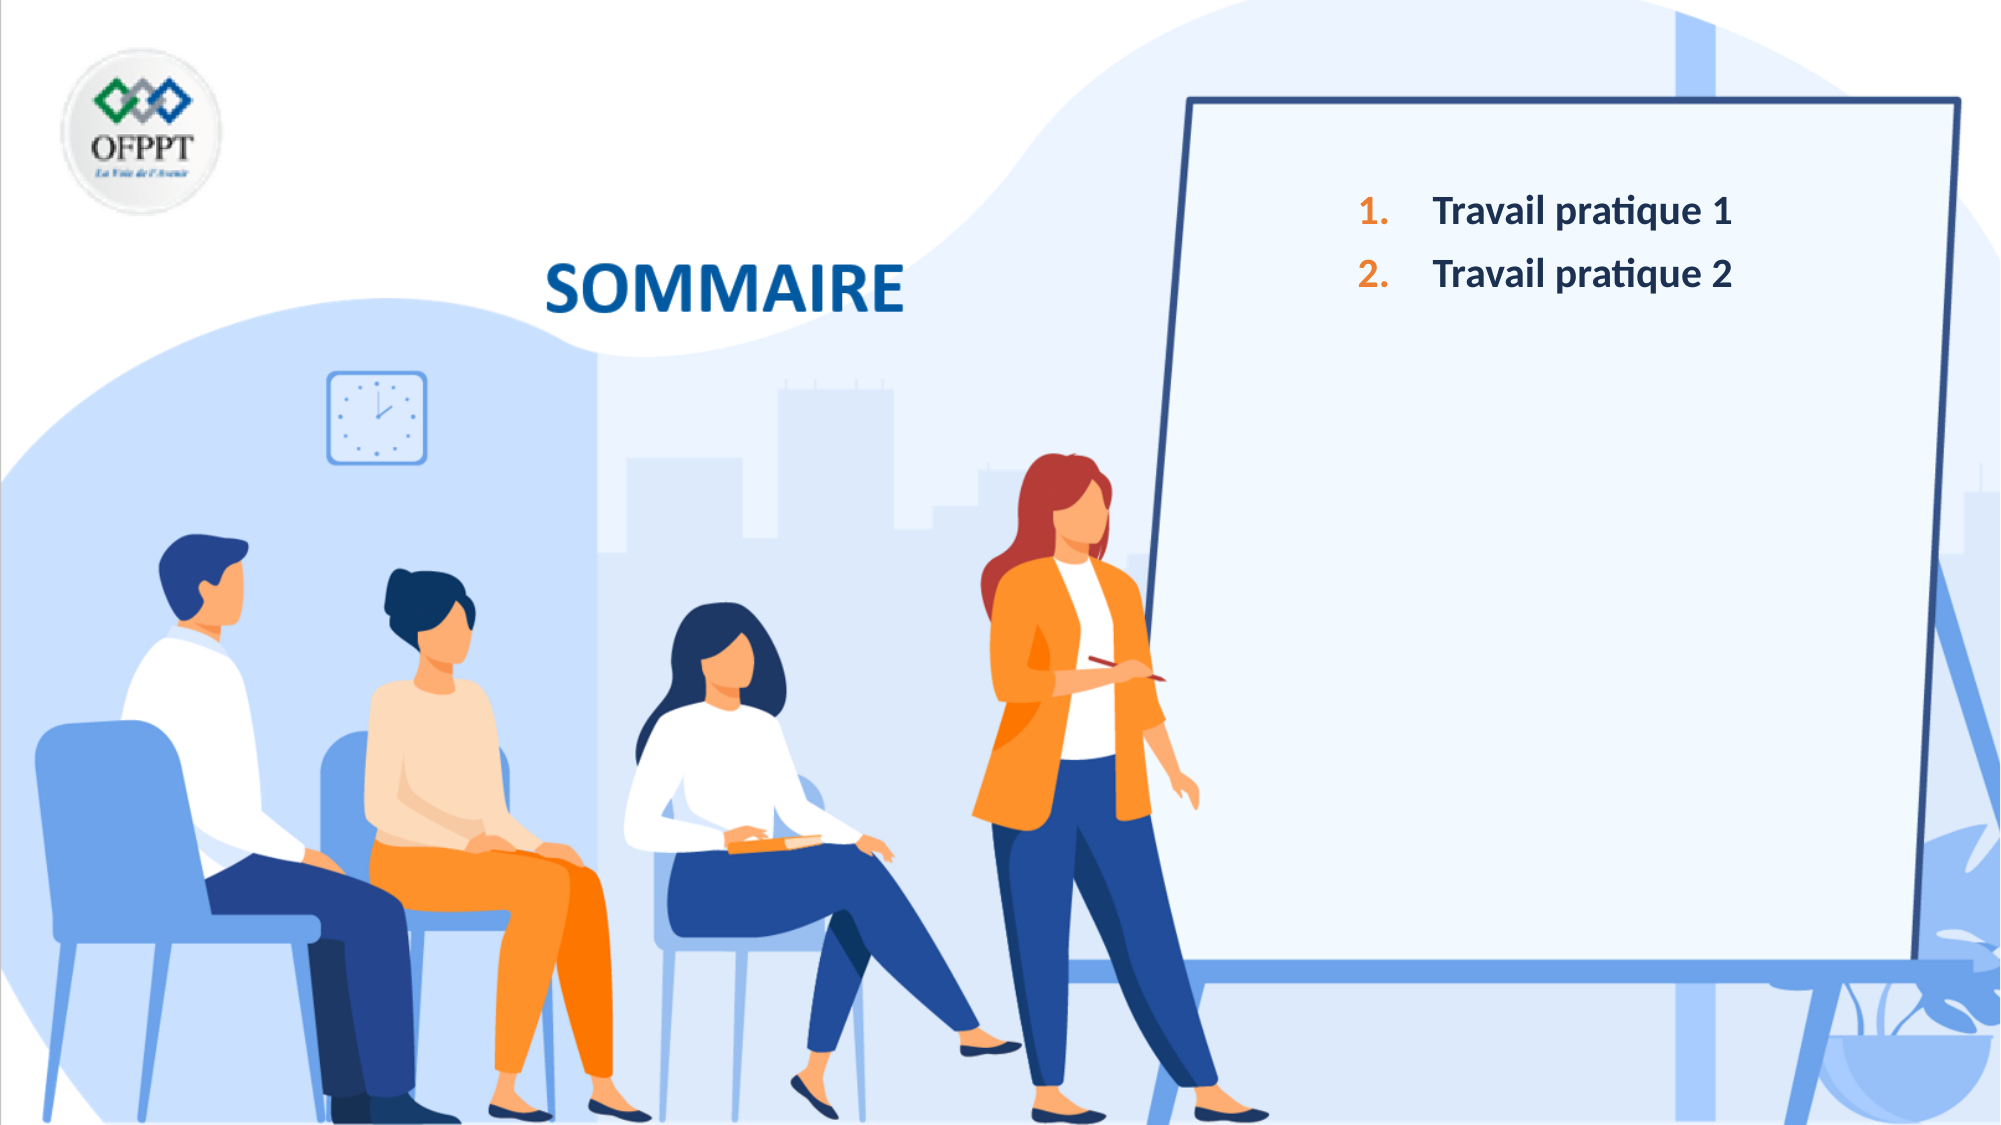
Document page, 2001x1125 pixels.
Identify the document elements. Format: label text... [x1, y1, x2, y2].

picture [0, 0, 2001, 1125]
text_box Travail pratique 1 Travail pratique 2 [1179, 175, 1912, 303]
